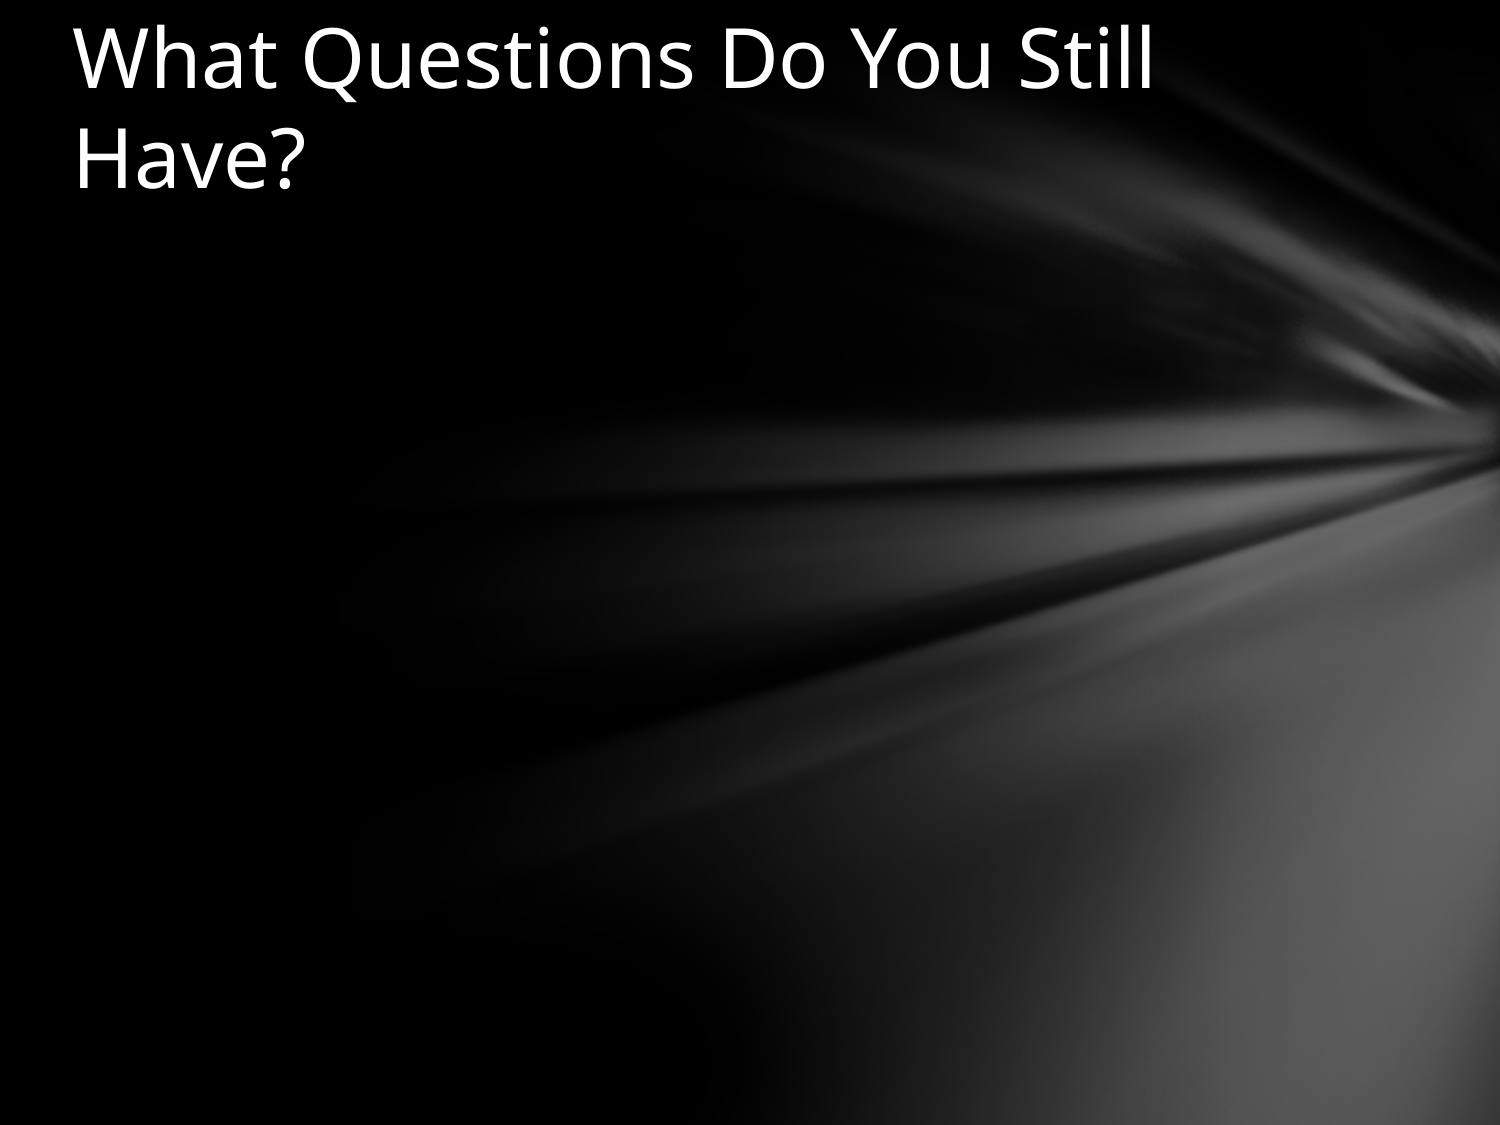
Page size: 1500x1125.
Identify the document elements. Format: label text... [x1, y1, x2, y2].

title What Questions Do You Still Have? [57, 37, 1318, 213]
